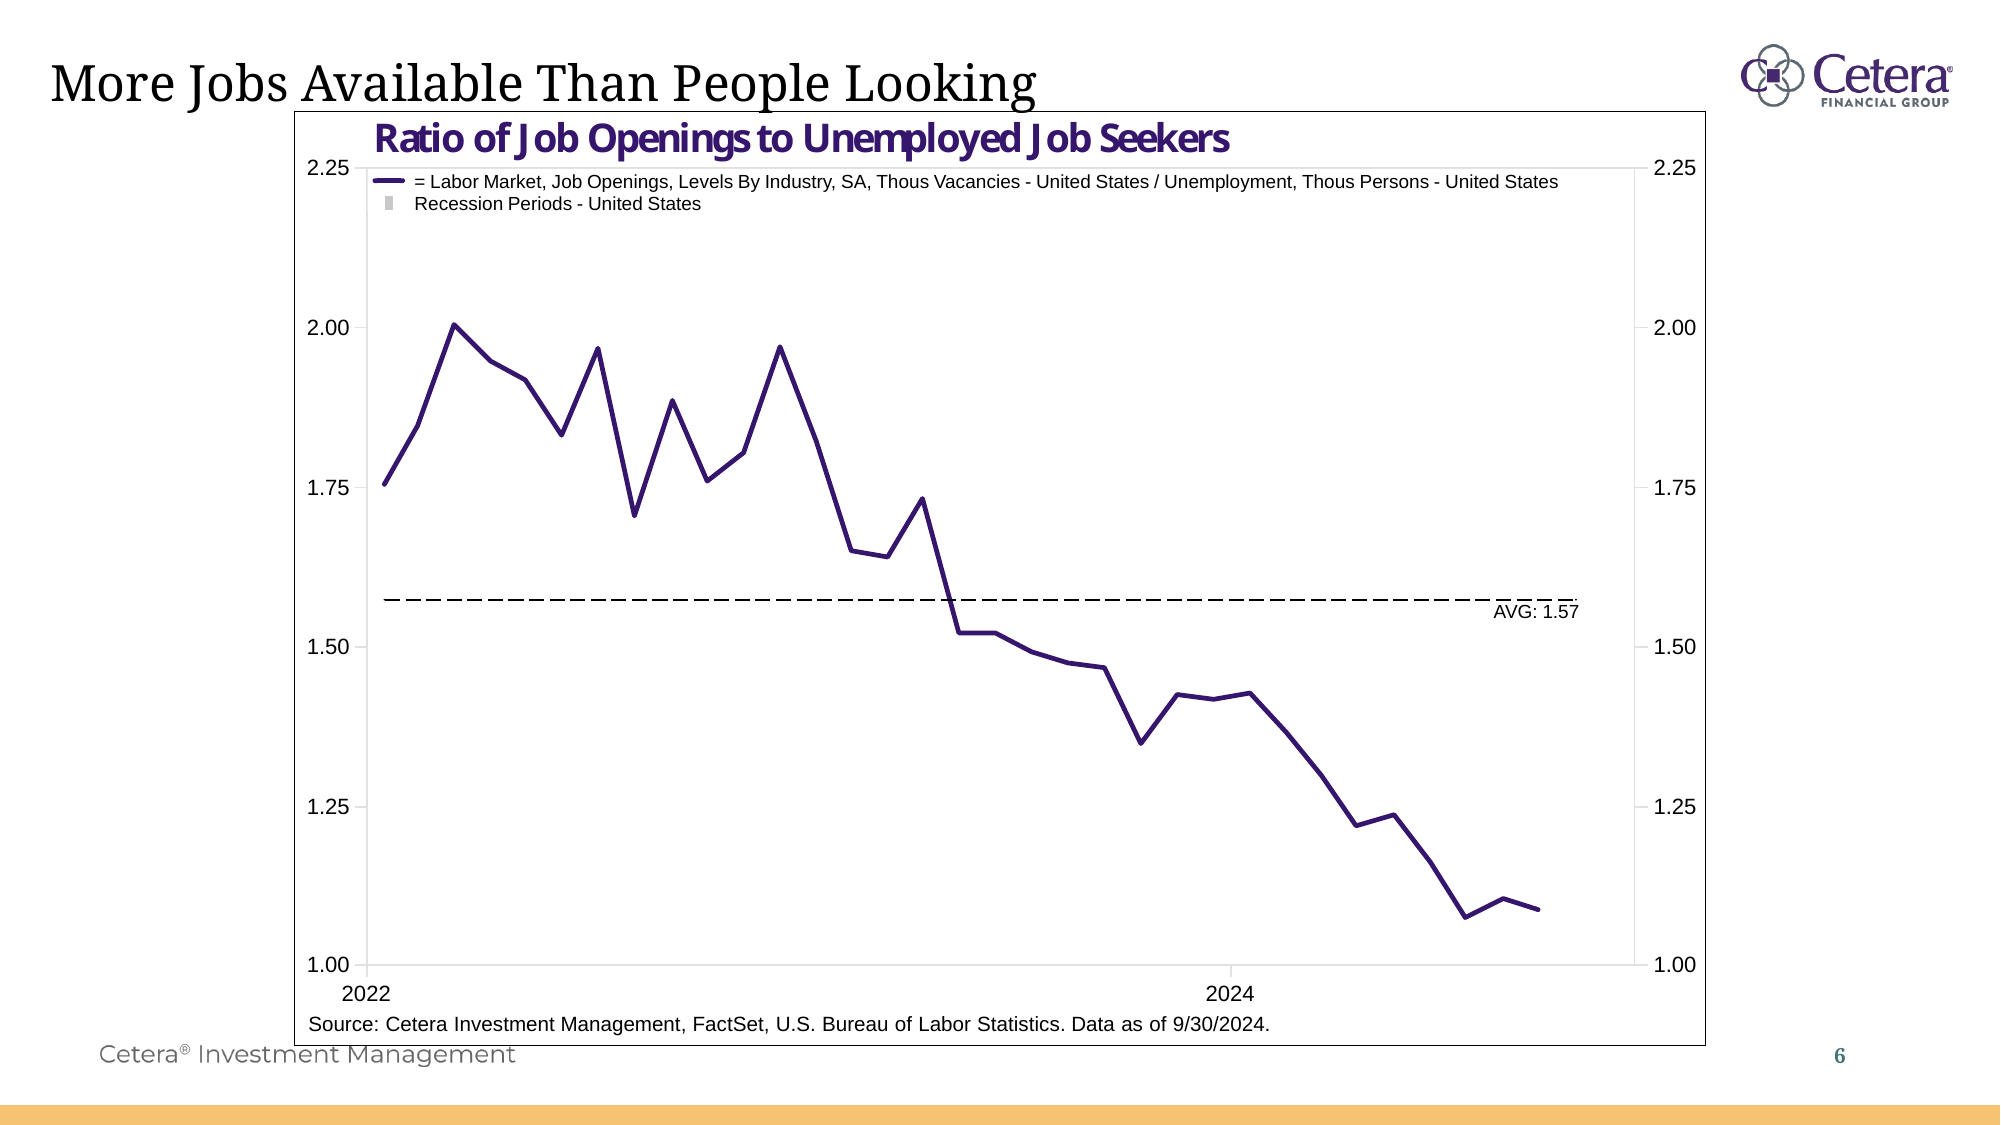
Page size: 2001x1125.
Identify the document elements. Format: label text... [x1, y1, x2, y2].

title More Jobs Available Than People Looking [50, 32, 1950, 138]
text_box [294, 110, 1706, 1046]
picture [97, 1044, 518, 1067]
